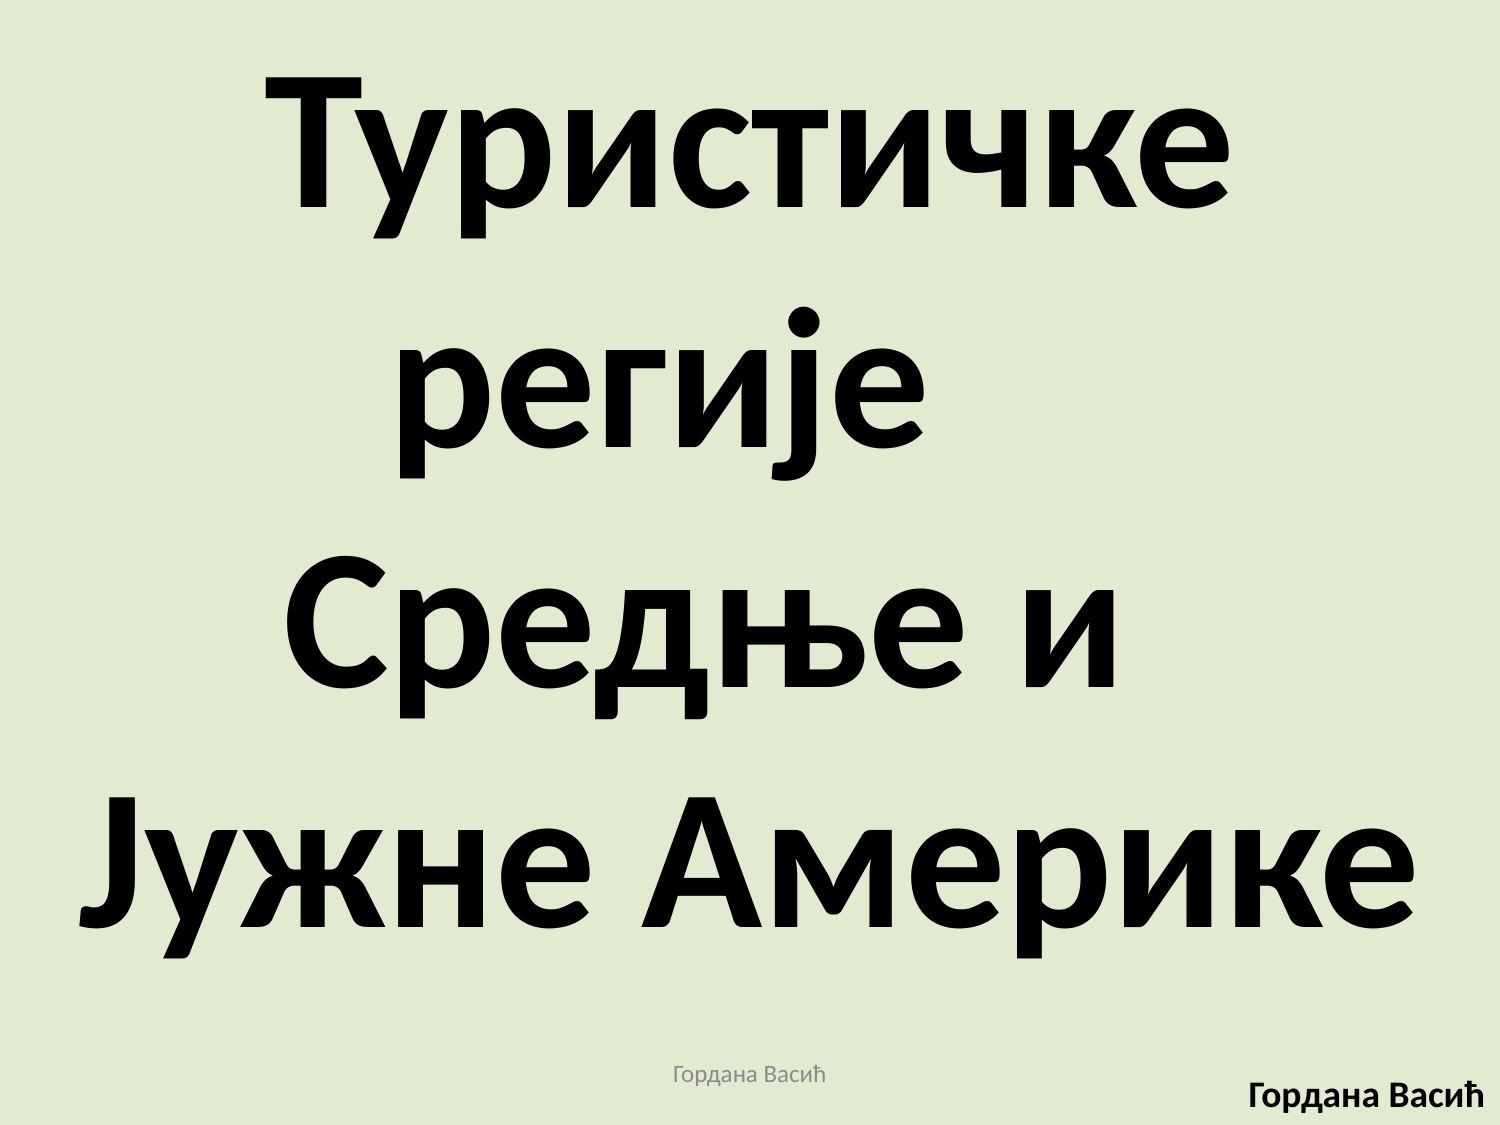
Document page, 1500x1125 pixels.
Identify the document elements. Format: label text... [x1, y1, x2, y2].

text_box Туристичке регије Средње и Јужне Америке [0, 0, 1500, 975]
footer Гордана Васић [512, 1042, 988, 1103]
text_box Гордана Васић [1149, 1062, 1500, 1123]
